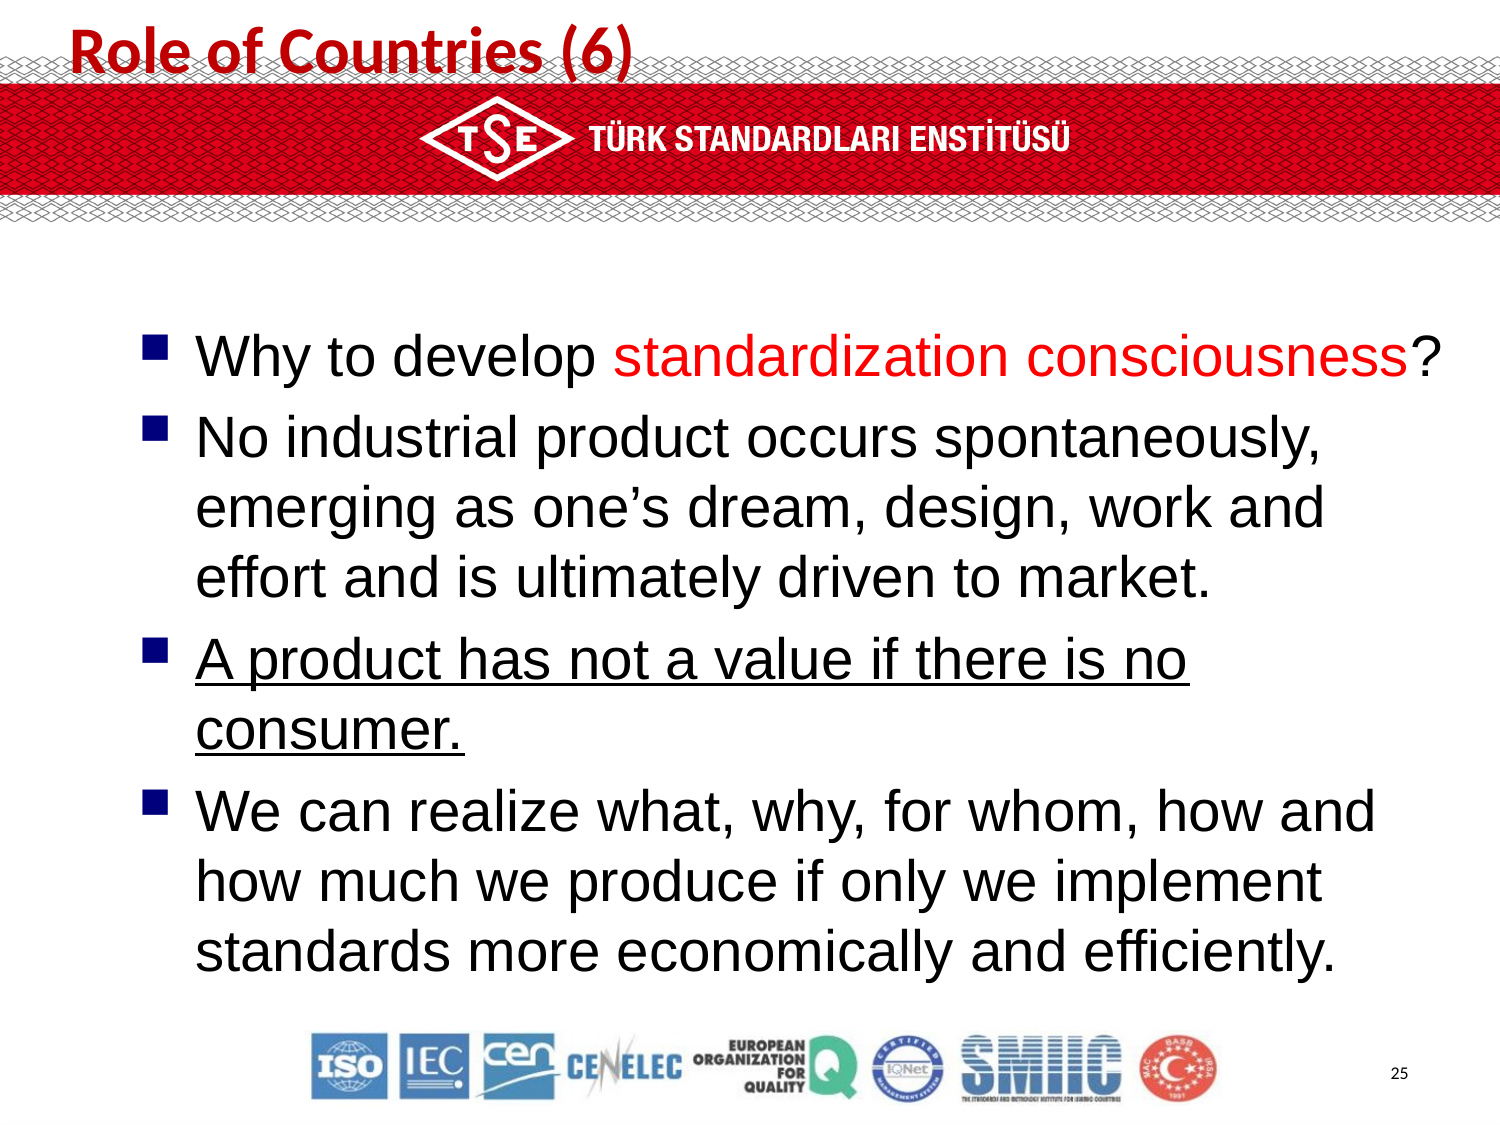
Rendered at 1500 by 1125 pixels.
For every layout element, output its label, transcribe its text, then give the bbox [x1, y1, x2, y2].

picture [0, 0, 1500, 1125]
slide_number 25 [1247, 1042, 1425, 1103]
text_box Why to develop standardization consciousness? No industrial product occurs spontaneously, emerging as one’s dream, design, work and effort and is ultimately driven to market. A product has not a value if there is no consumer. We can realize what, why, for whom, how and how much we produce if only we implement standards more economically and efficiently. [123, 310, 1465, 990]
text_box Role of Countries (6) [54, 0, 1425, 95]
